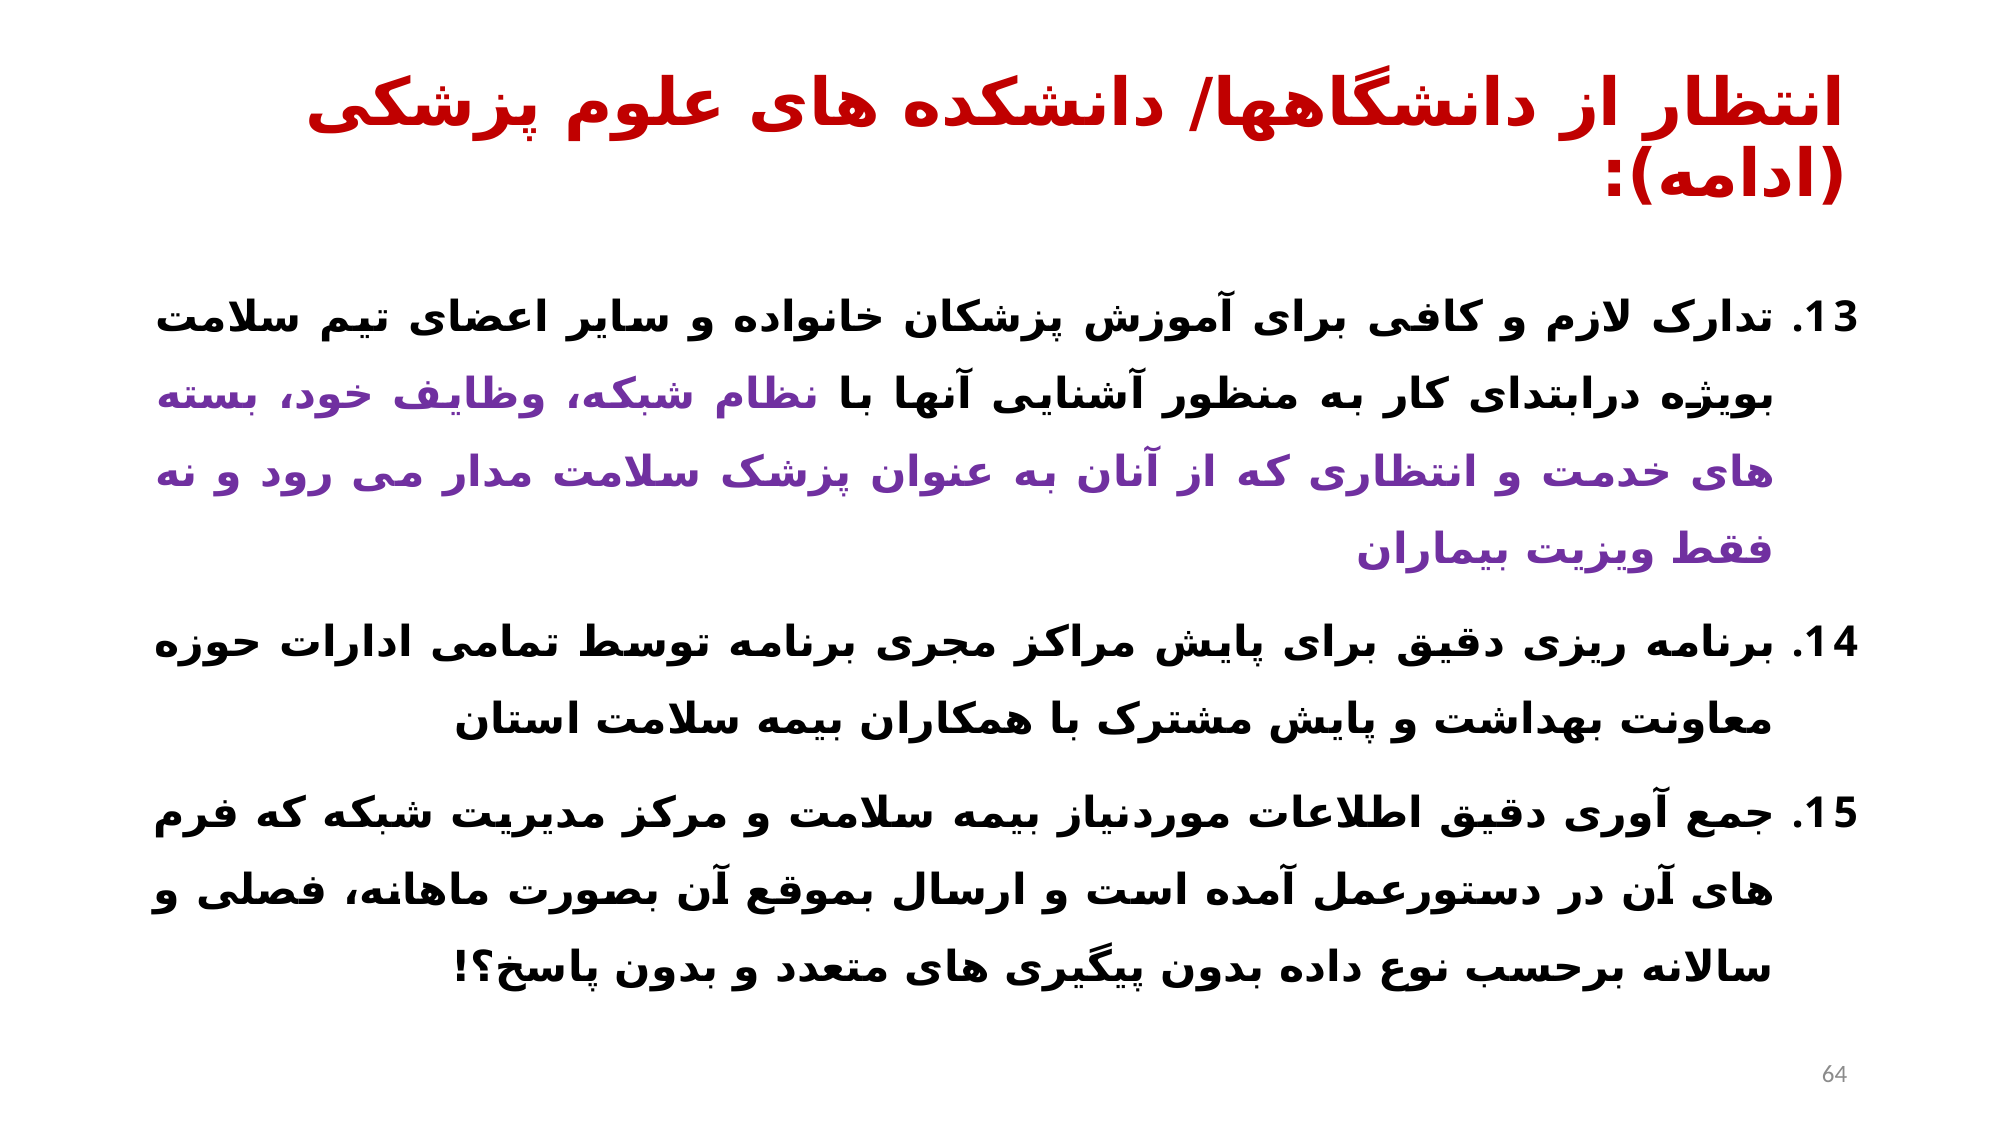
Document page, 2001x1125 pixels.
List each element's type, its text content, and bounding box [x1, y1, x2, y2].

title انتظار از دانشگاهها/ دانشکده های علوم پزشکی (ادامه): [137, 59, 1863, 219]
slide_number 64 [1412, 1042, 1863, 1103]
list تدارک لازم و کافی برای آموزش پزشکان خانواده و سایر اعضای تیم سلامت بویژه درابتدای کار به منظور آشنایی آنها با نظام شبکه، وظایف خود، بسته های خدمت و انتظاری که از آنان به عنوان پزشک سلامت مدار می رود و نه فقط ویزیت بیماران برنامه ریزی دقیق برای پایش مراکز مجری برنامه توسط تمامی ادارات حوزه معاونت بهداشت و پایش مشترک با همکاران بیمه سلامت استان جمع آوری دقیق اطلاعات موردنیاز بیمه سلامت و مرکز مدیریت شبکه که فرم های آن در دستورعمل آمده است و ارسال بموقع آن بصورت ماهانه، فصلی و سالانه برحسب نوع داده بدون پیگیری های متعدد و بدون پاسخ؟! [137, 255, 1863, 1014]
